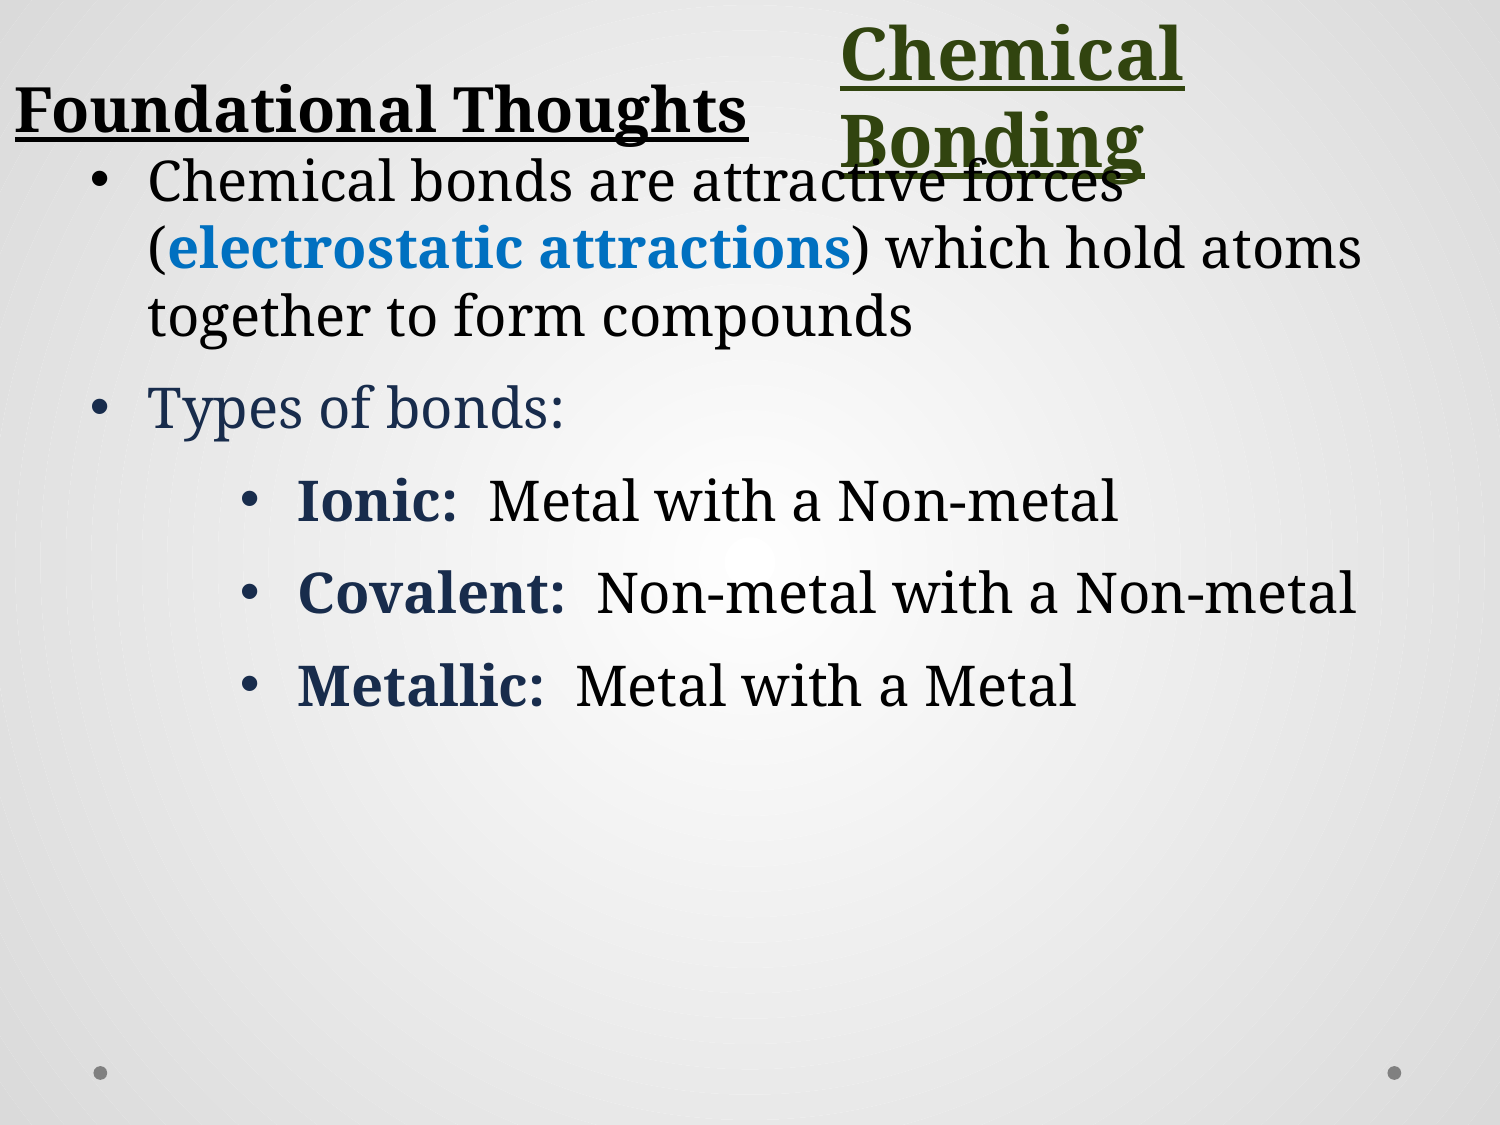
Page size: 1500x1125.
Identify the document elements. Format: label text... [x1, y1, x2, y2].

text_box Chemical Bonding [824, 0, 1500, 62]
text_box Foundational Thoughts Chemical bonds are attractive forces (electrostatic attractions) which hold atoms together to form compounds Types of bonds: Ionic: Metal with a Non-metal Covalent: Non-metal with a Non-metal Metallic: Metal with a Metal [0, 62, 1500, 825]
